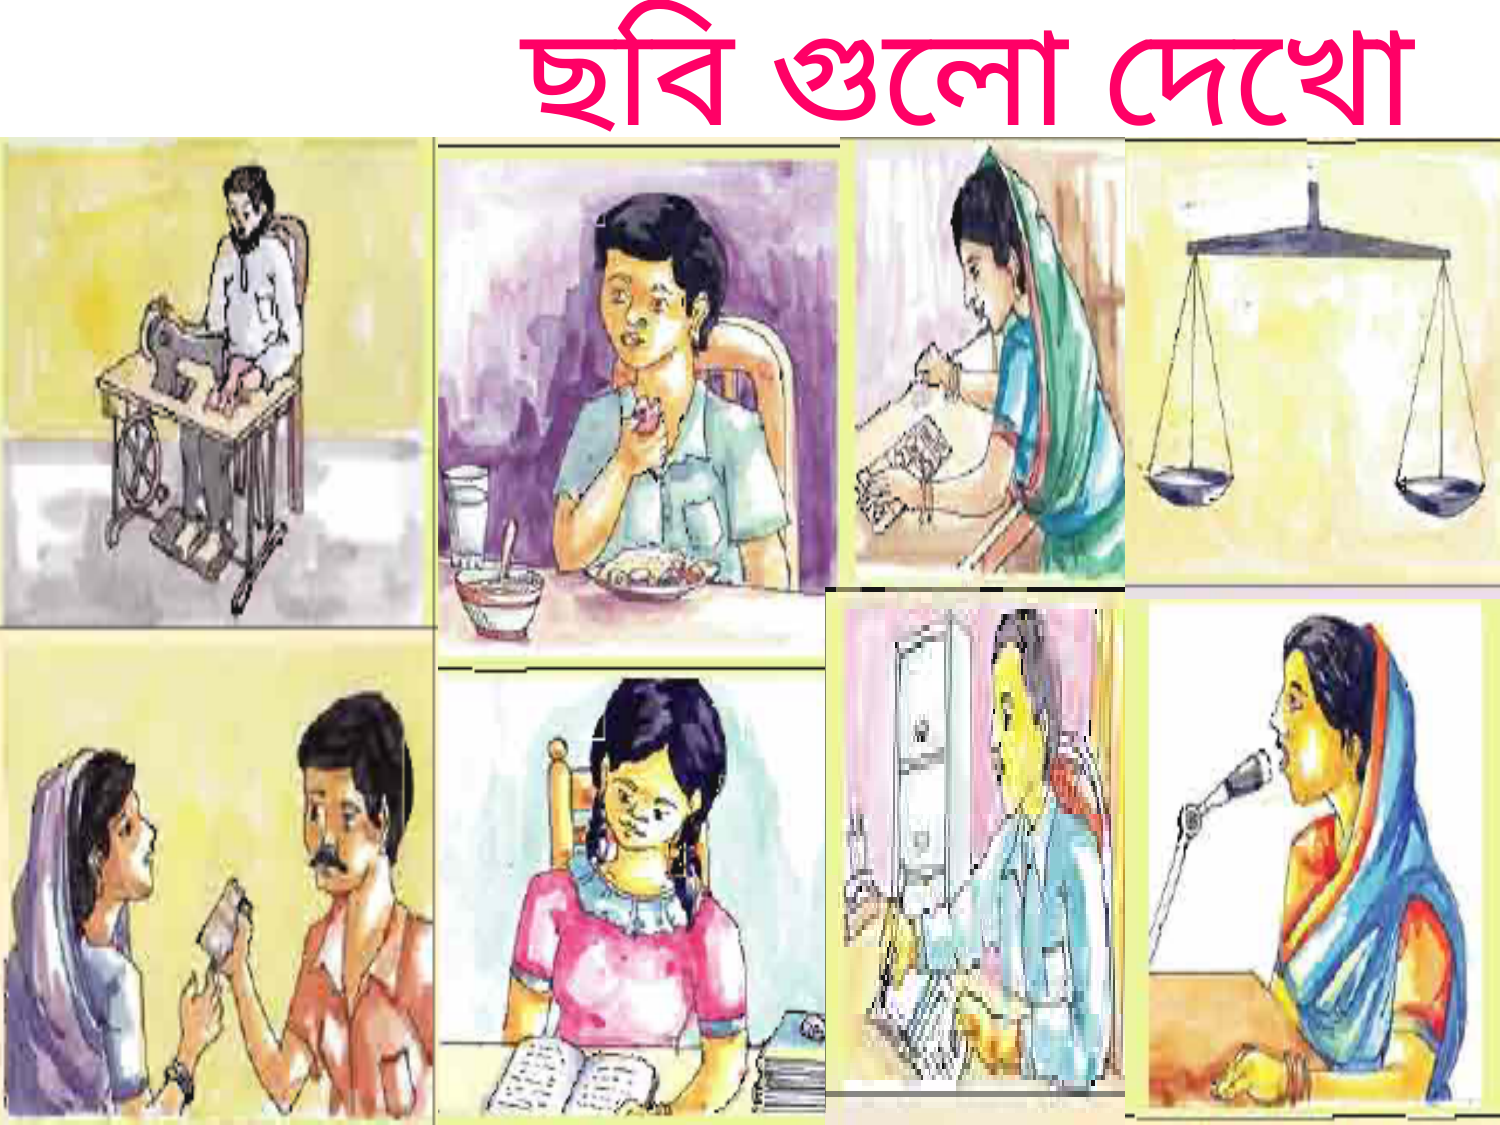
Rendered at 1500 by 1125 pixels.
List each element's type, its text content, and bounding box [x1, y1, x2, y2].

text_box ছবি গুলো দেখো [87, 0, 1500, 137]
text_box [0, 137, 1500, 1125]
